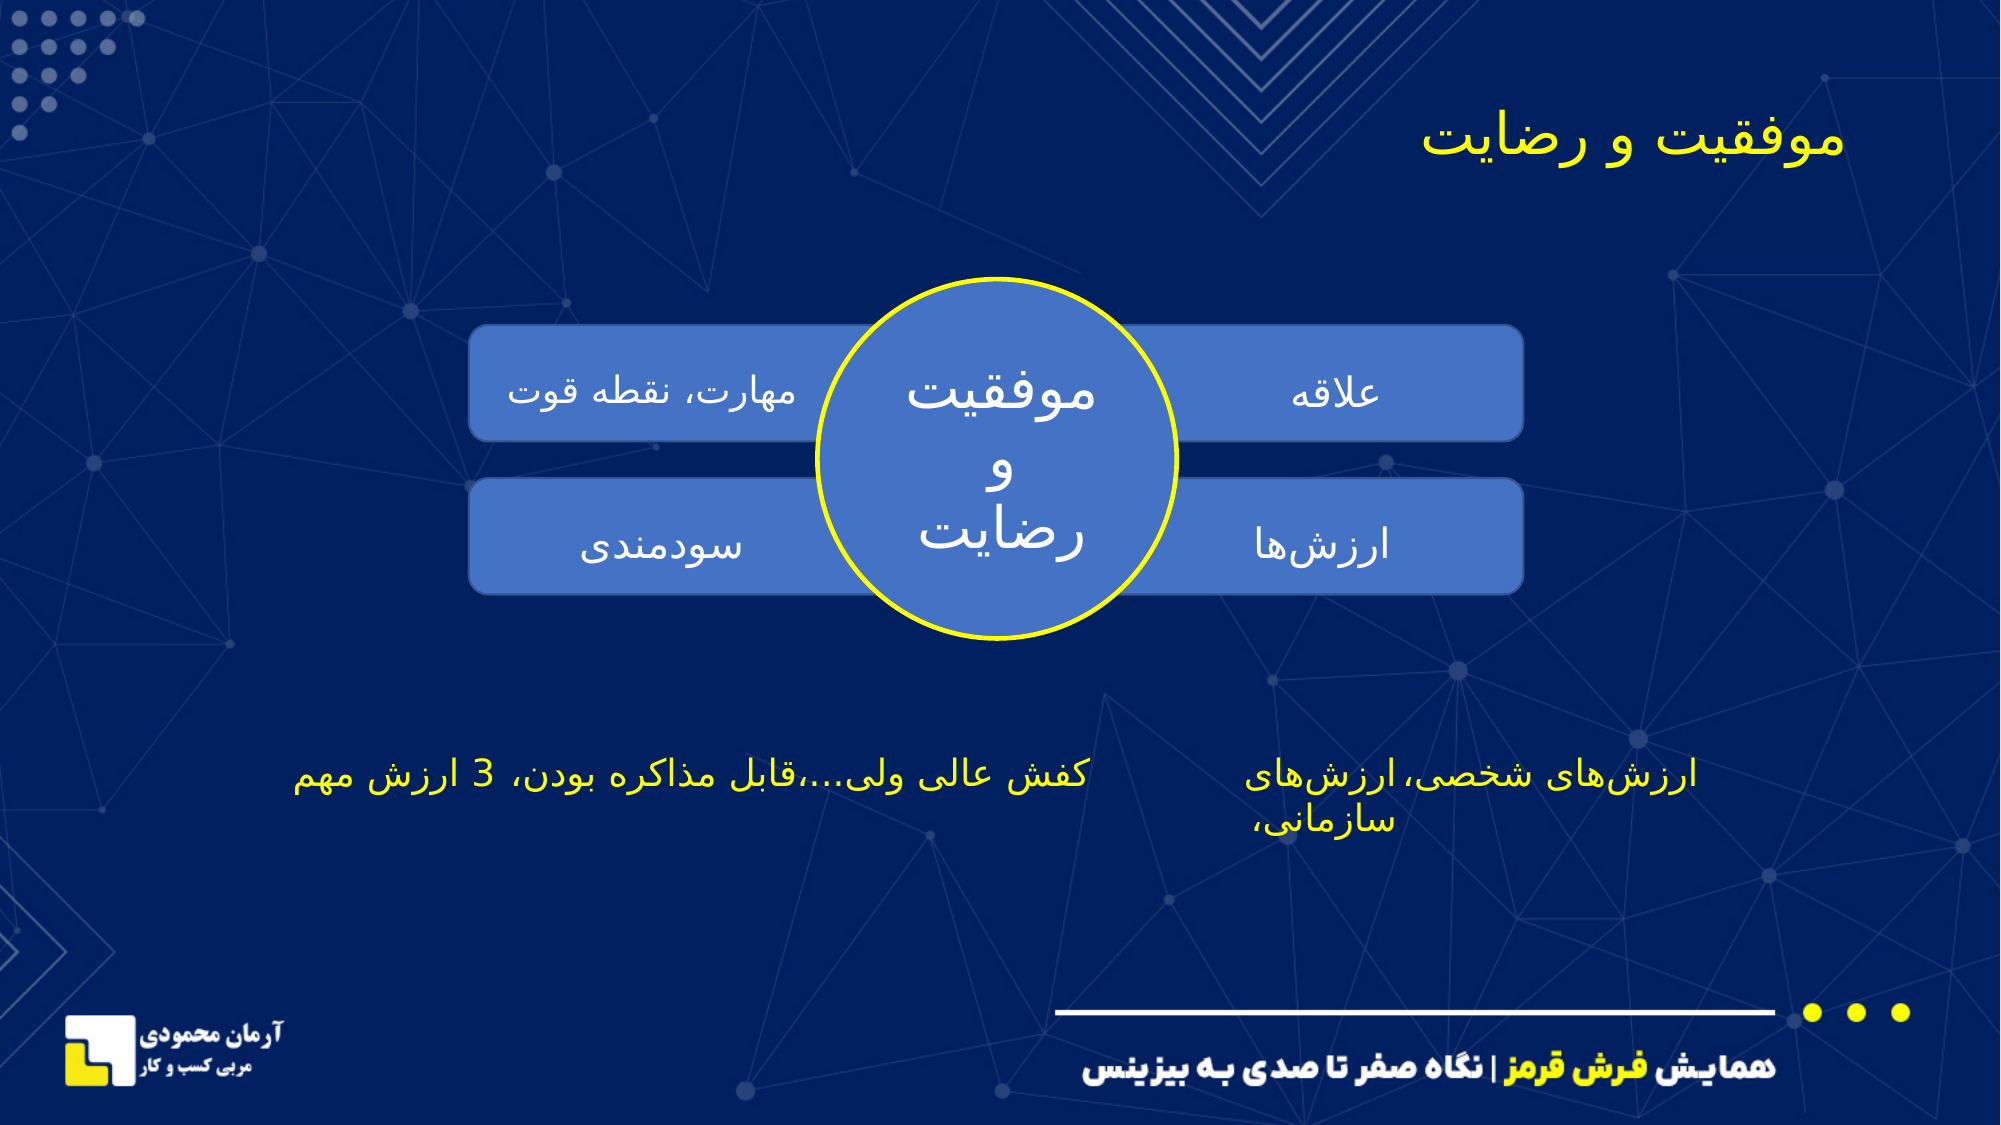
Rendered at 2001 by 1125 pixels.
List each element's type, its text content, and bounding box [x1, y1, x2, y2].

text_box [467, 323, 876, 443]
text_box مهارت، نقطه قوت [492, 358, 813, 419]
text_box [1116, 476, 1525, 596]
text_box ارزش‌های سازمانی، [1071, 741, 1412, 847]
text_box موفقیت و رضایت [1405, 88, 1863, 174]
text_box [816, 278, 1178, 640]
text_box [1118, 323, 1525, 443]
text_box سودمندی [565, 509, 760, 575]
text_box ارزش‌ها [1239, 509, 1407, 575]
text_box ارزش‌های شخصی، [1412, 741, 1714, 802]
text_box کفش عالی ولی...، [764, 741, 1106, 802]
text_box علاقه [1275, 358, 1398, 424]
picture [0, 0, 2001, 1125]
text_box 3 ارزش مهم [231, 741, 510, 802]
text_box موفقیت و رضایت [891, 342, 1114, 568]
text_box [467, 476, 878, 596]
text_box قابل مذاکره بودن، [510, 741, 764, 802]
